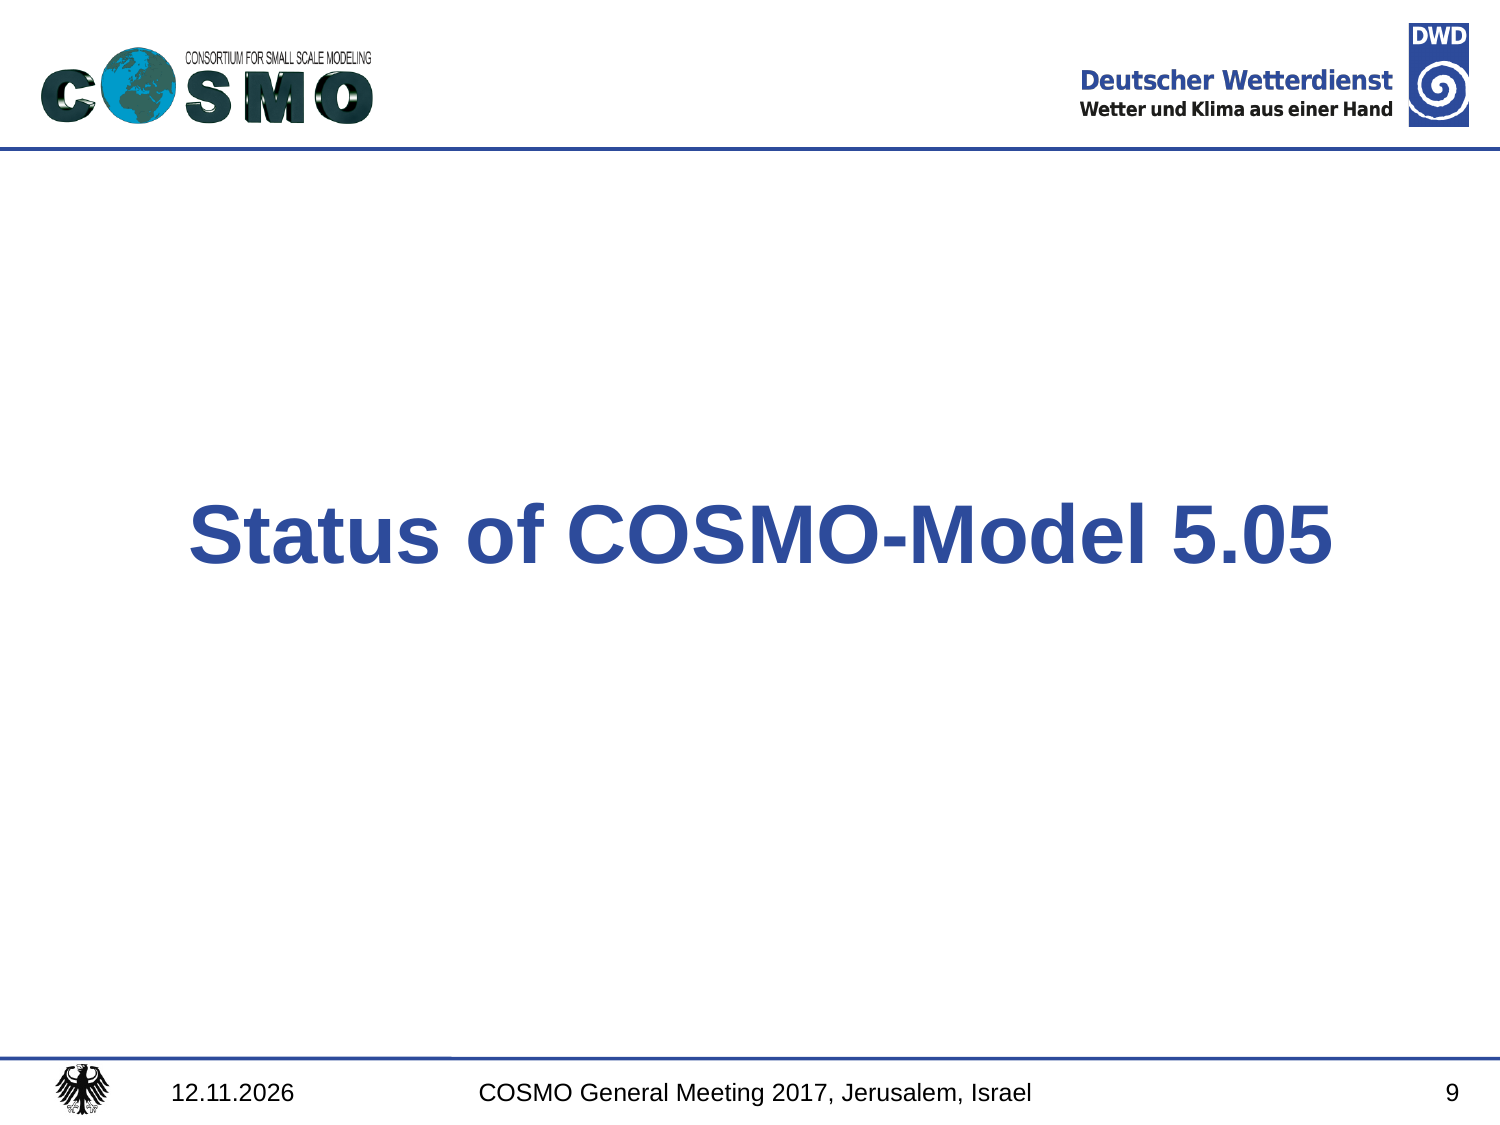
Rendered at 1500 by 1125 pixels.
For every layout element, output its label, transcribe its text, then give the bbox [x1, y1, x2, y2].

title Status of COSMO-Model 5.05 [123, 479, 1399, 704]
picture [1080, 23, 1469, 127]
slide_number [171, 1068, 419, 1103]
picture [125, 59, 134, 67]
slide_number 9 [1399, 1068, 1475, 1109]
picture [53, 1062, 111, 1116]
footer COSMO General Meeting 2017, Jerusalem, Israel [431, 1068, 1081, 1105]
picture [120, 47, 373, 124]
picture [41, 47, 133, 124]
